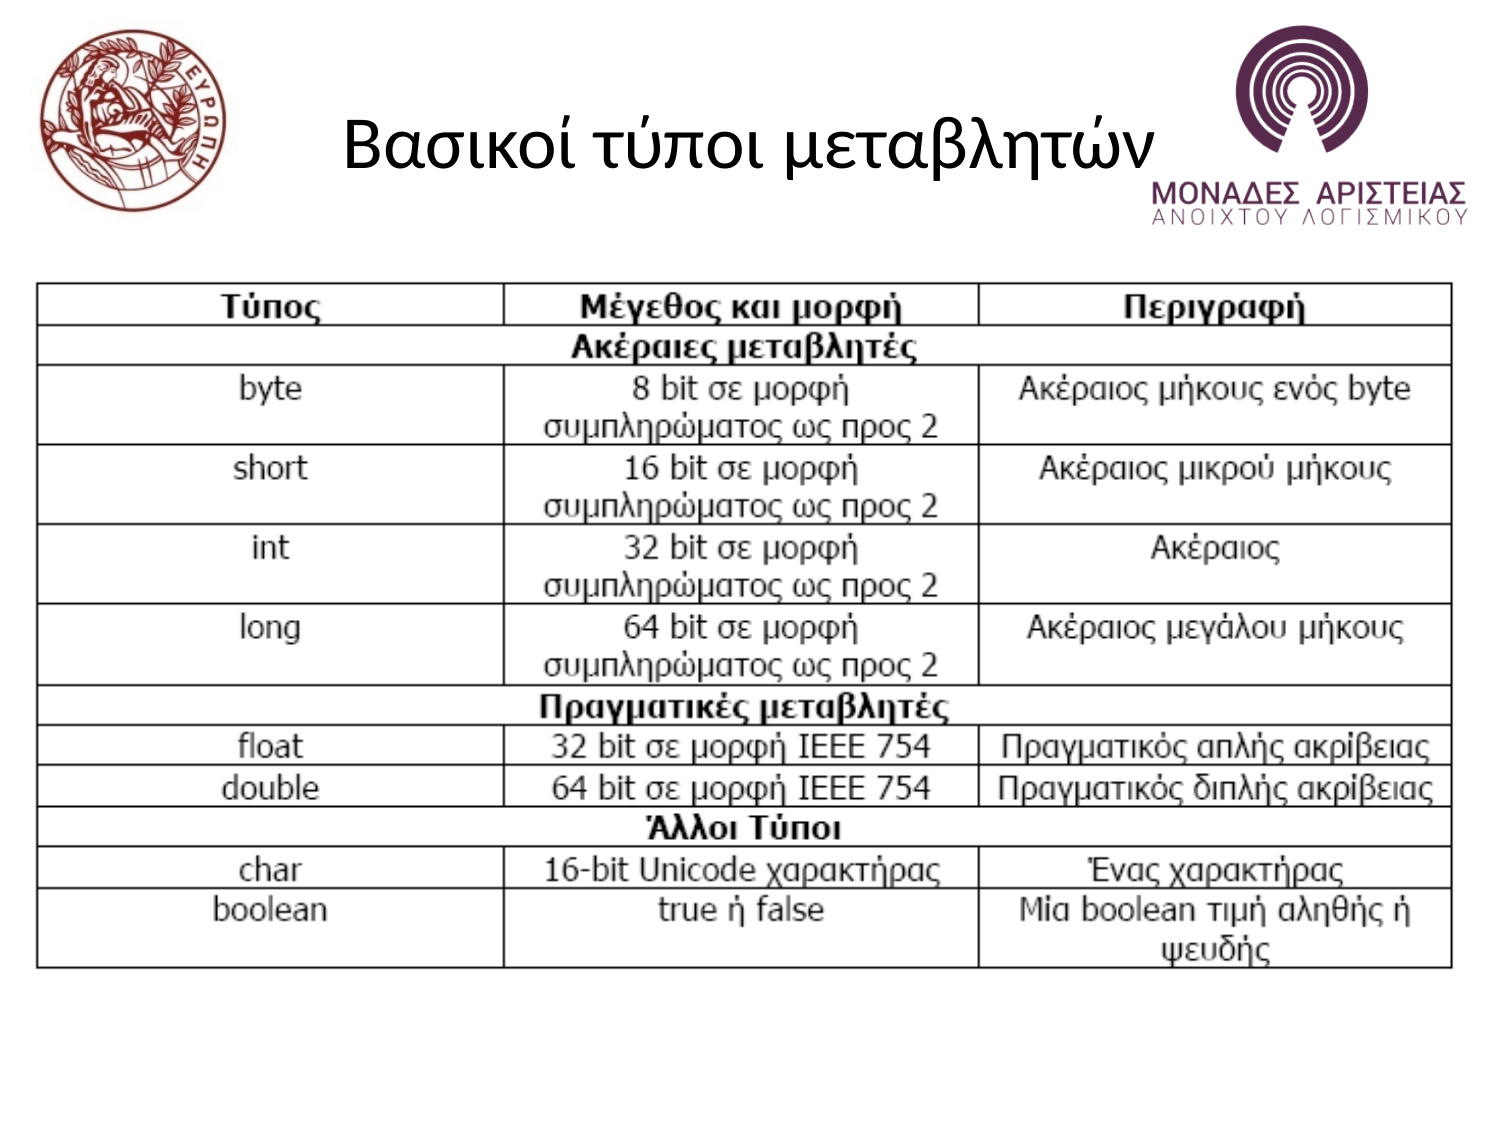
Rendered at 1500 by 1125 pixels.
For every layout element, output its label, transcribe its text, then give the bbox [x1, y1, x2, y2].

picture [1151, 25, 1468, 226]
picture [29, 19, 237, 223]
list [0, 252, 1500, 997]
title Βασικοί τύποι μεταβλητών [75, 45, 1425, 233]
